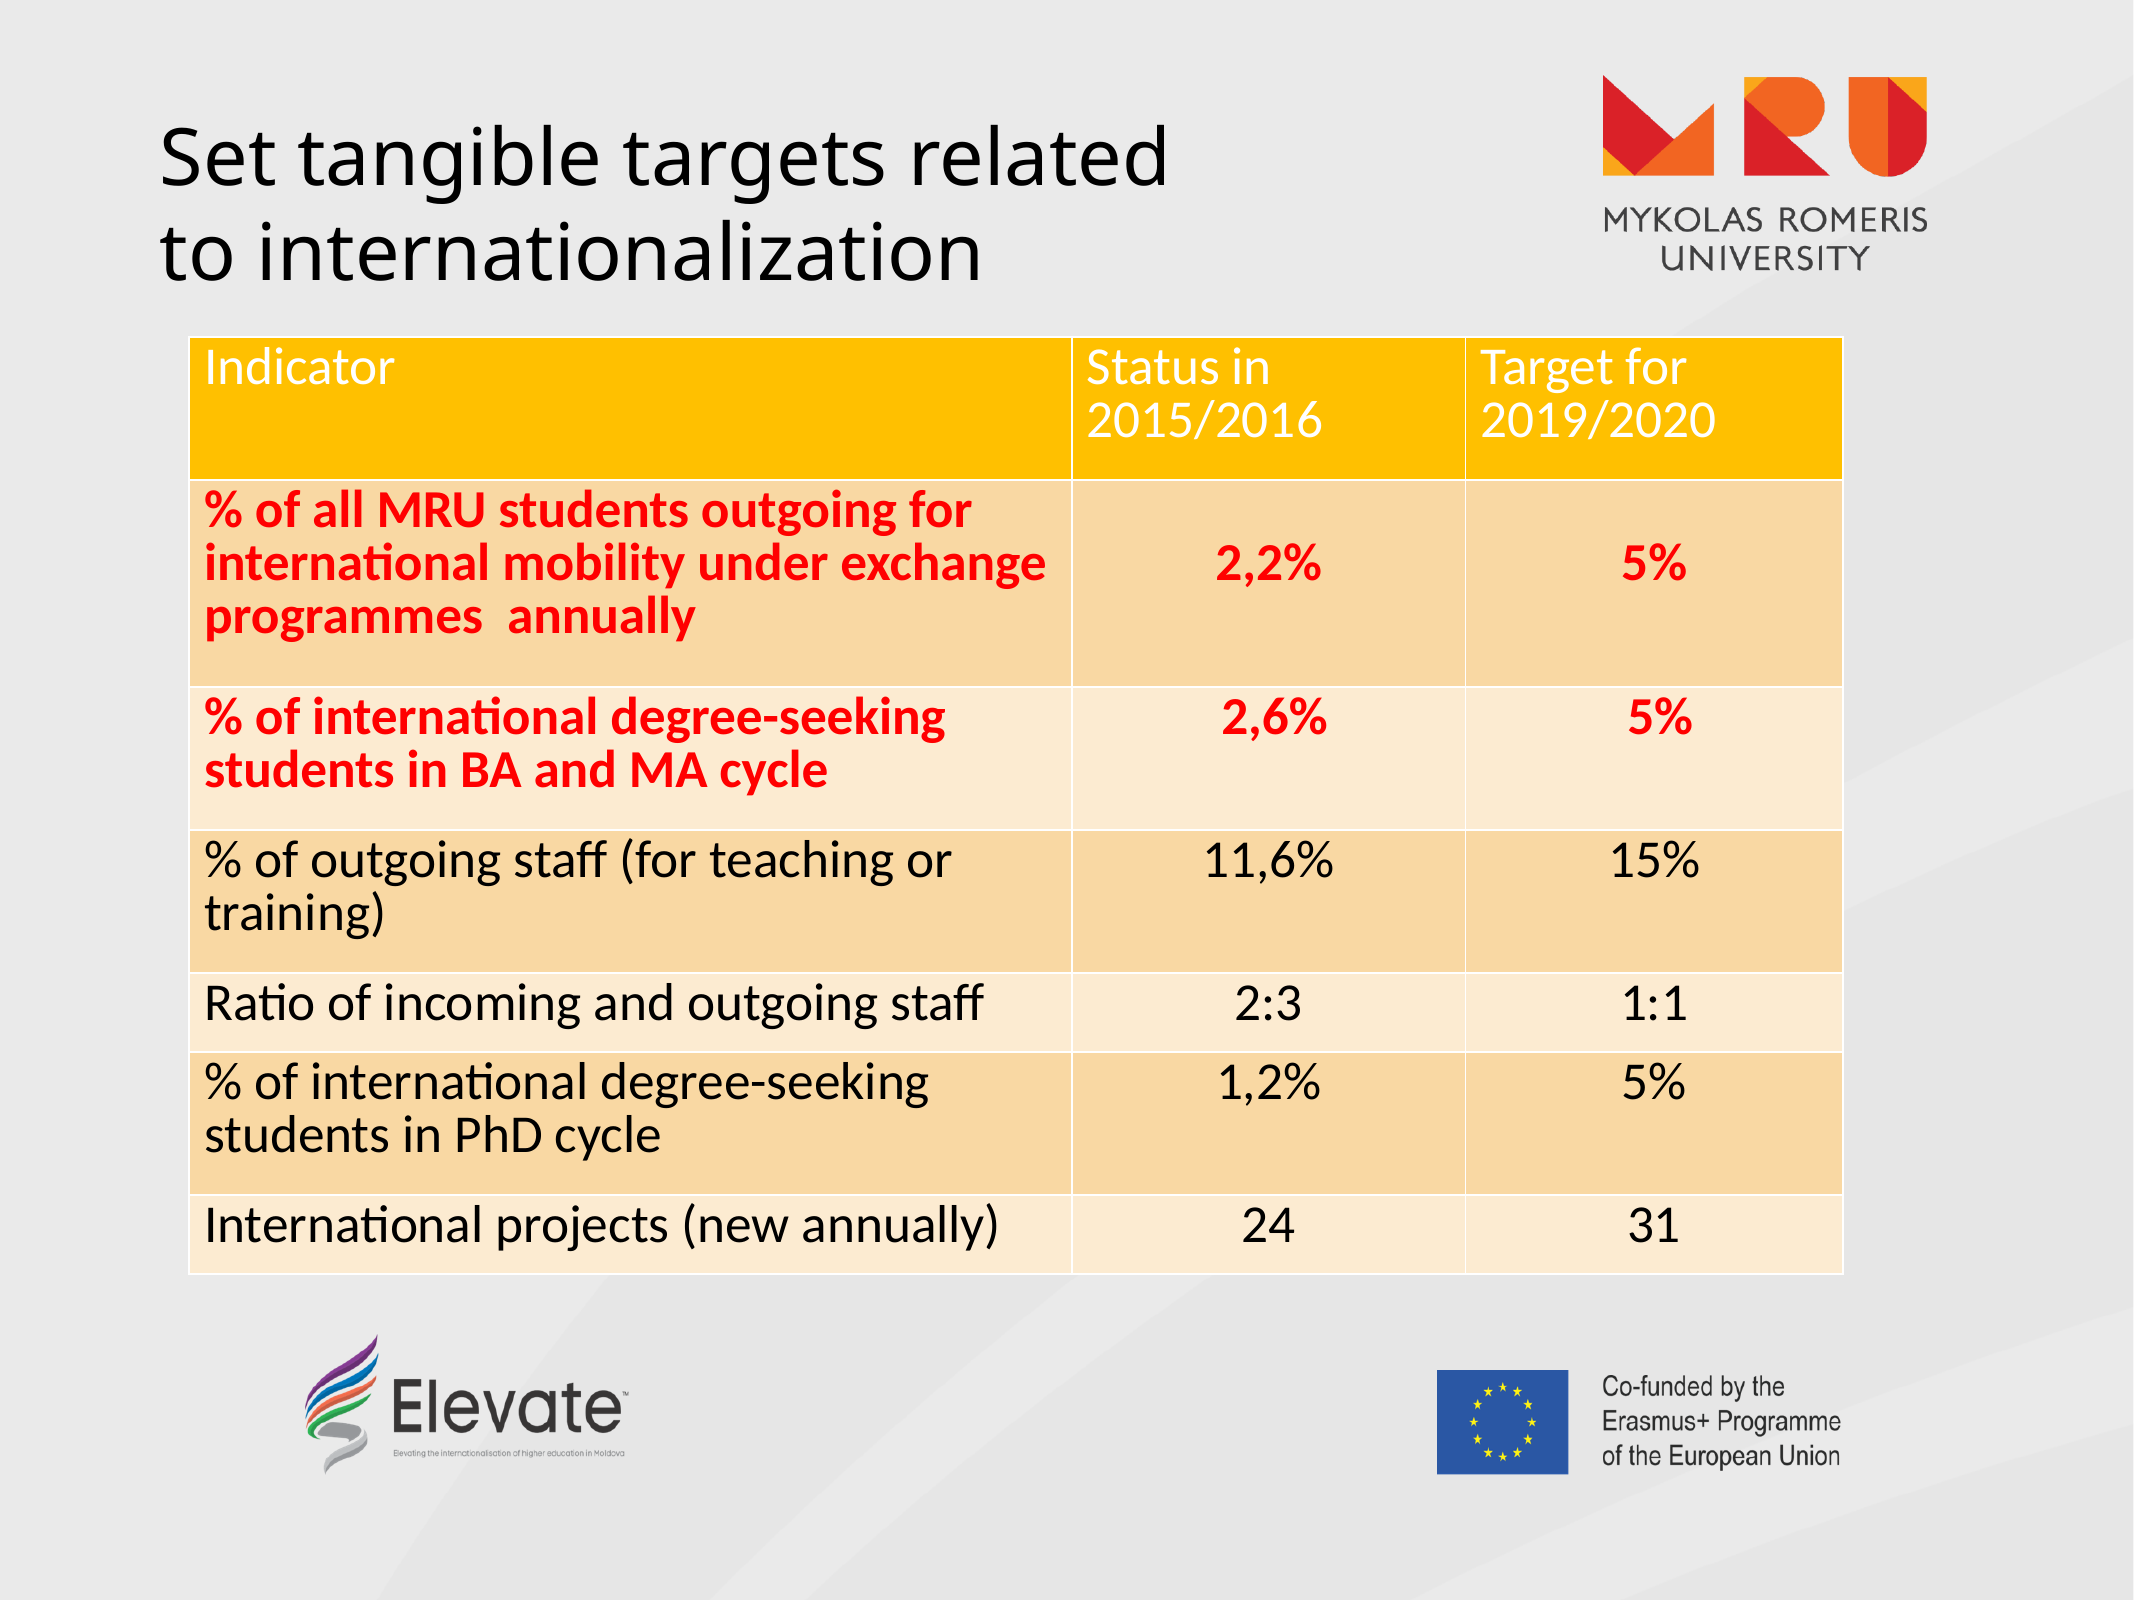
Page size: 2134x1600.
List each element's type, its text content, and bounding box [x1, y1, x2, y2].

table_cell 31 [1466, 1196, 1842, 1273]
table_cell % of international degree-seeking students in PhD cycle [190, 1053, 1071, 1194]
table_cell 24 [1073, 1196, 1465, 1273]
table_cell 2,2% [1073, 481, 1465, 686]
table_cell International projects (new annually) [190, 1196, 1071, 1273]
table_cell 5% [1466, 1053, 1842, 1194]
table_header Target for 2019/2020 [1466, 338, 1842, 479]
table_cell 1:1 [1466, 974, 1842, 1051]
table_cell 15% [1466, 831, 1842, 972]
table_cell 2:3 [1073, 974, 1465, 1051]
table_cell Ratio of incoming and outgoing staff [190, 974, 1071, 1051]
table_cell % of international degree-seeking students in BA and MA cycle [190, 688, 1071, 829]
table_cell 5% [1466, 688, 1842, 829]
table_cell % of outgoing staff (for teaching or training) [190, 831, 1071, 972]
table_cell 2,6% [1073, 688, 1465, 829]
picture [0, 0, 2134, 1600]
table_cell % of all MRU students outgoing for international mobility under exchange programmes annually [190, 481, 1071, 686]
table_header Status in 2015/2016 [1073, 338, 1465, 479]
table_cell 11,6% [1073, 831, 1465, 972]
text_box Set tangible targets related to internationalization [151, 98, 1250, 305]
table_cell 5% [1466, 481, 1842, 686]
table_header Indicator [190, 338, 1071, 479]
table_cell 1,2% [1073, 1053, 1465, 1194]
